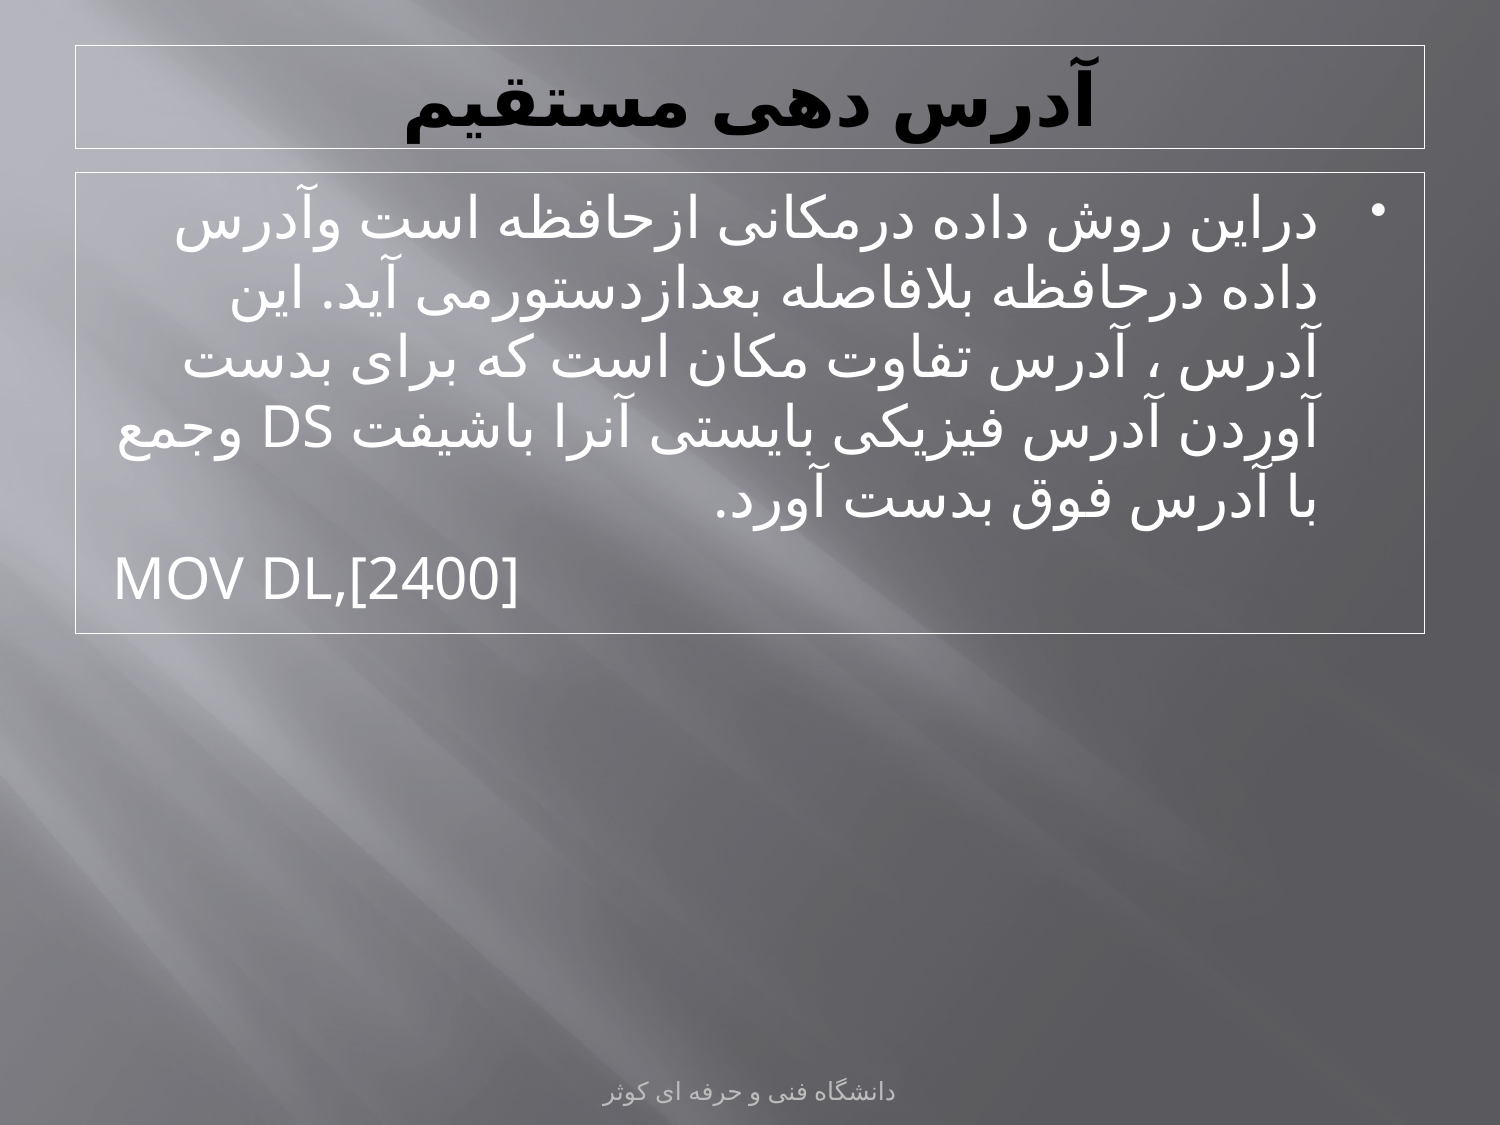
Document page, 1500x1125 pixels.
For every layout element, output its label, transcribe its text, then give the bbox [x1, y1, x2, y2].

title آدرس دهی مستقیم [75, 45, 1425, 149]
list دراین روش داده درمکانی ازحافظه است وآدرس داده درحافظه بلافاصله بعدازدستورمی آید. این آدرس ، آدرس تفاوت مکان است که برای بدست آوردن آدرس فيزیکی بایستی آنرا باشیفت DS وجمع با آدرس فوق بدست آورد. MOV DL,[2400] [75, 172, 1425, 634]
footer دانشگاه فنی و حرفه ای کوثر [512, 1052, 988, 1113]
